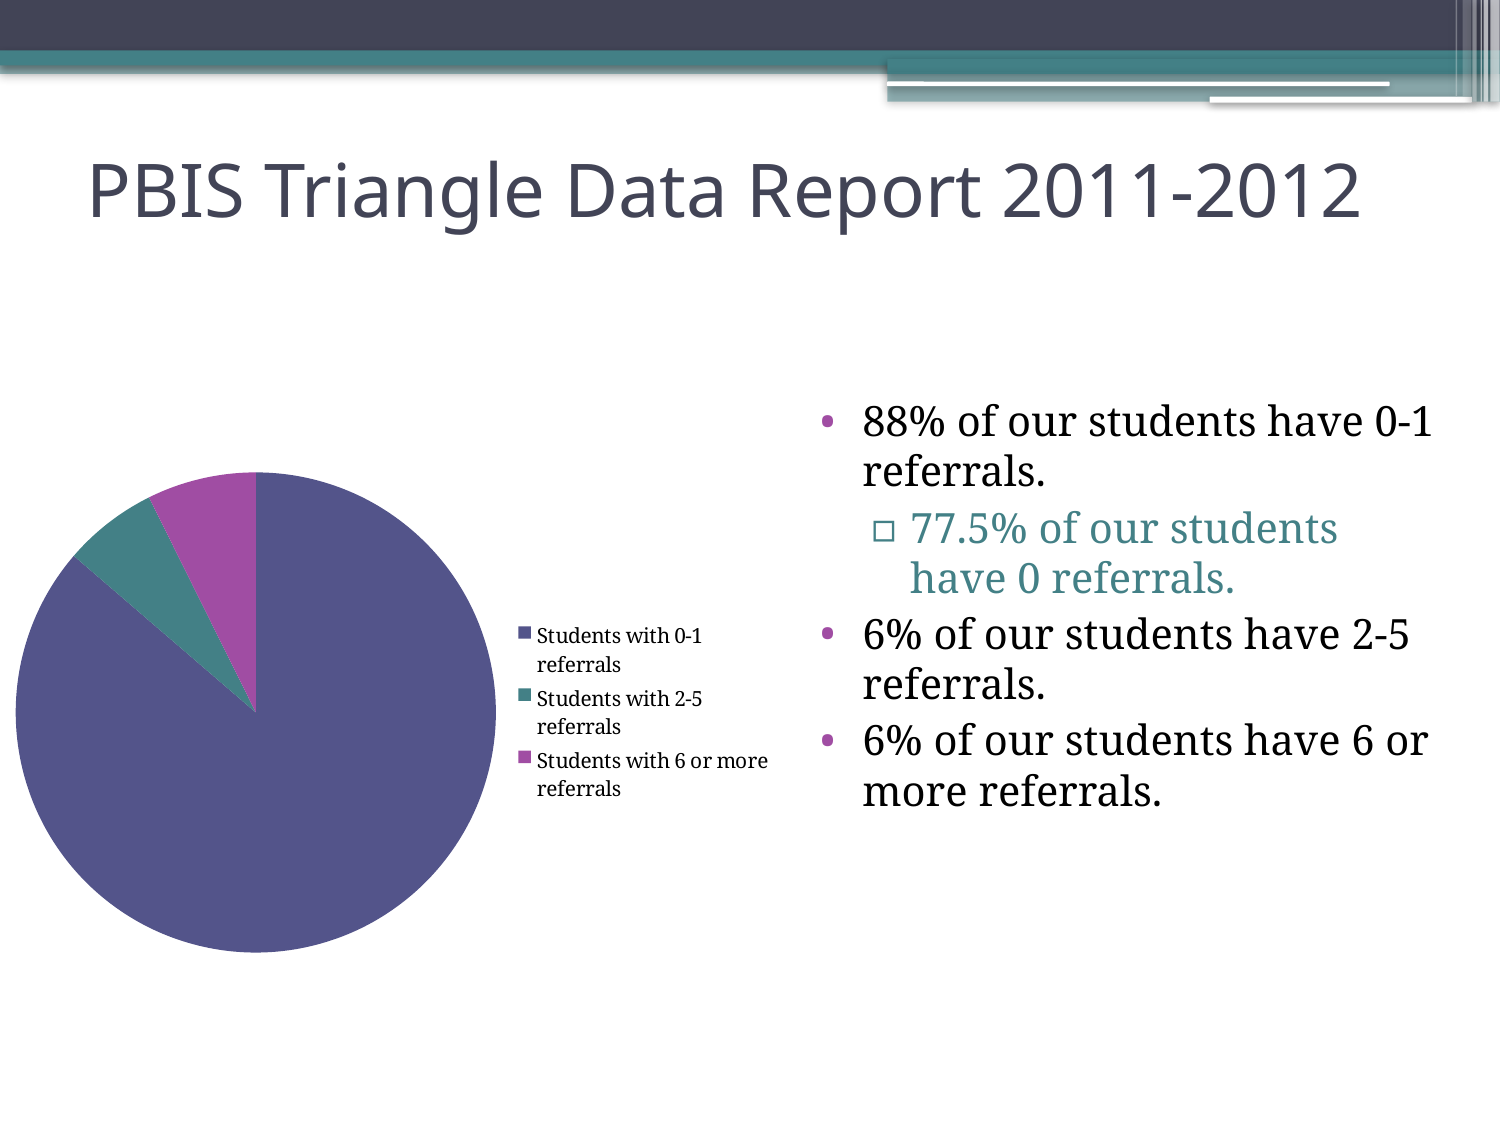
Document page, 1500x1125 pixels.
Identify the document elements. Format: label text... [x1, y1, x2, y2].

chart [0, 349, 788, 1076]
title PBIS Triangle Data Report 2011-2012 [50, 99, 1400, 275]
list 88% of our students have 0-1 referrals. 77.5% of our students have 0 referrals. 6% of our students have 2-5 referrals. 6% of our students have 6 or more referrals. [793, 387, 1450, 1006]
